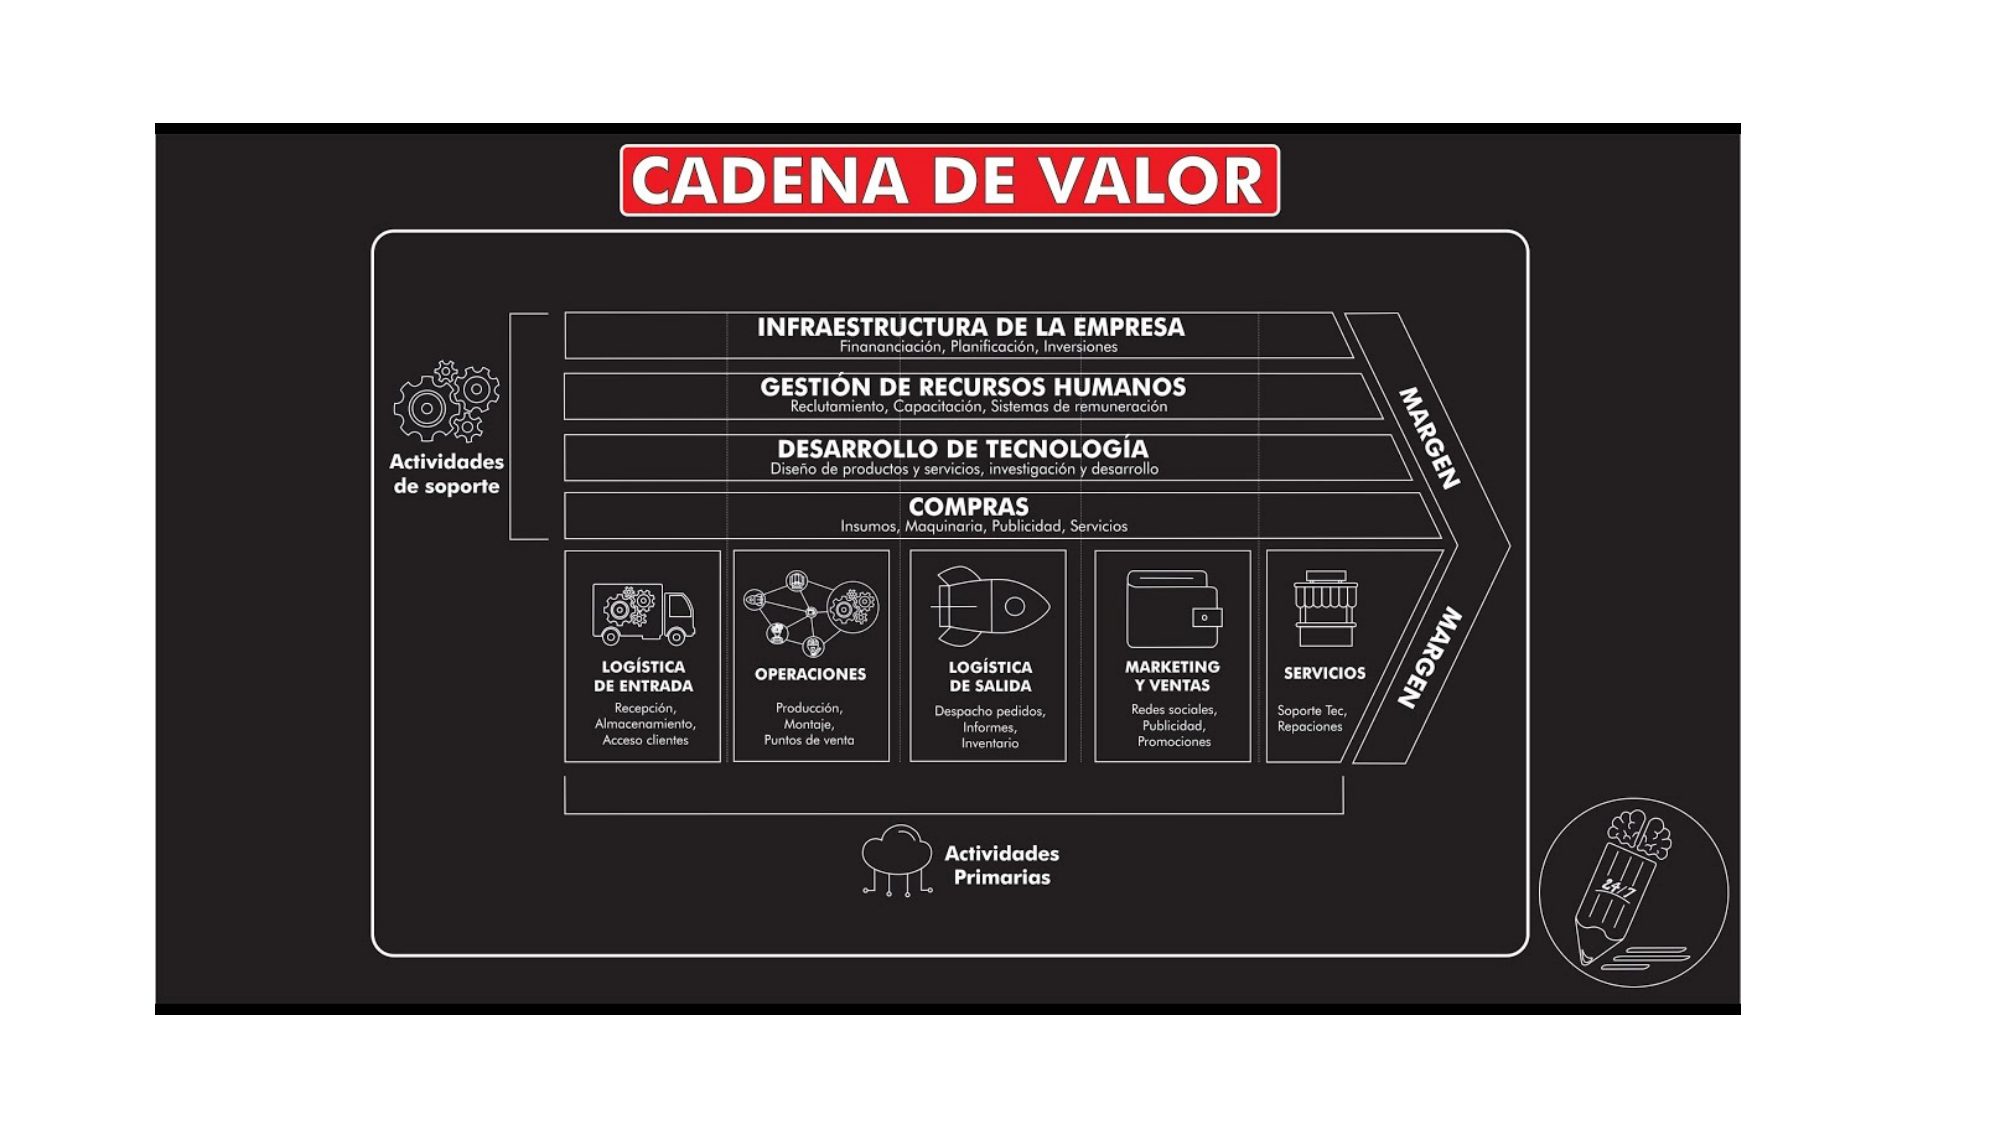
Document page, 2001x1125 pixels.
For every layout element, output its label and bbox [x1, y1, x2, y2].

list [154, 122, 1741, 1016]
